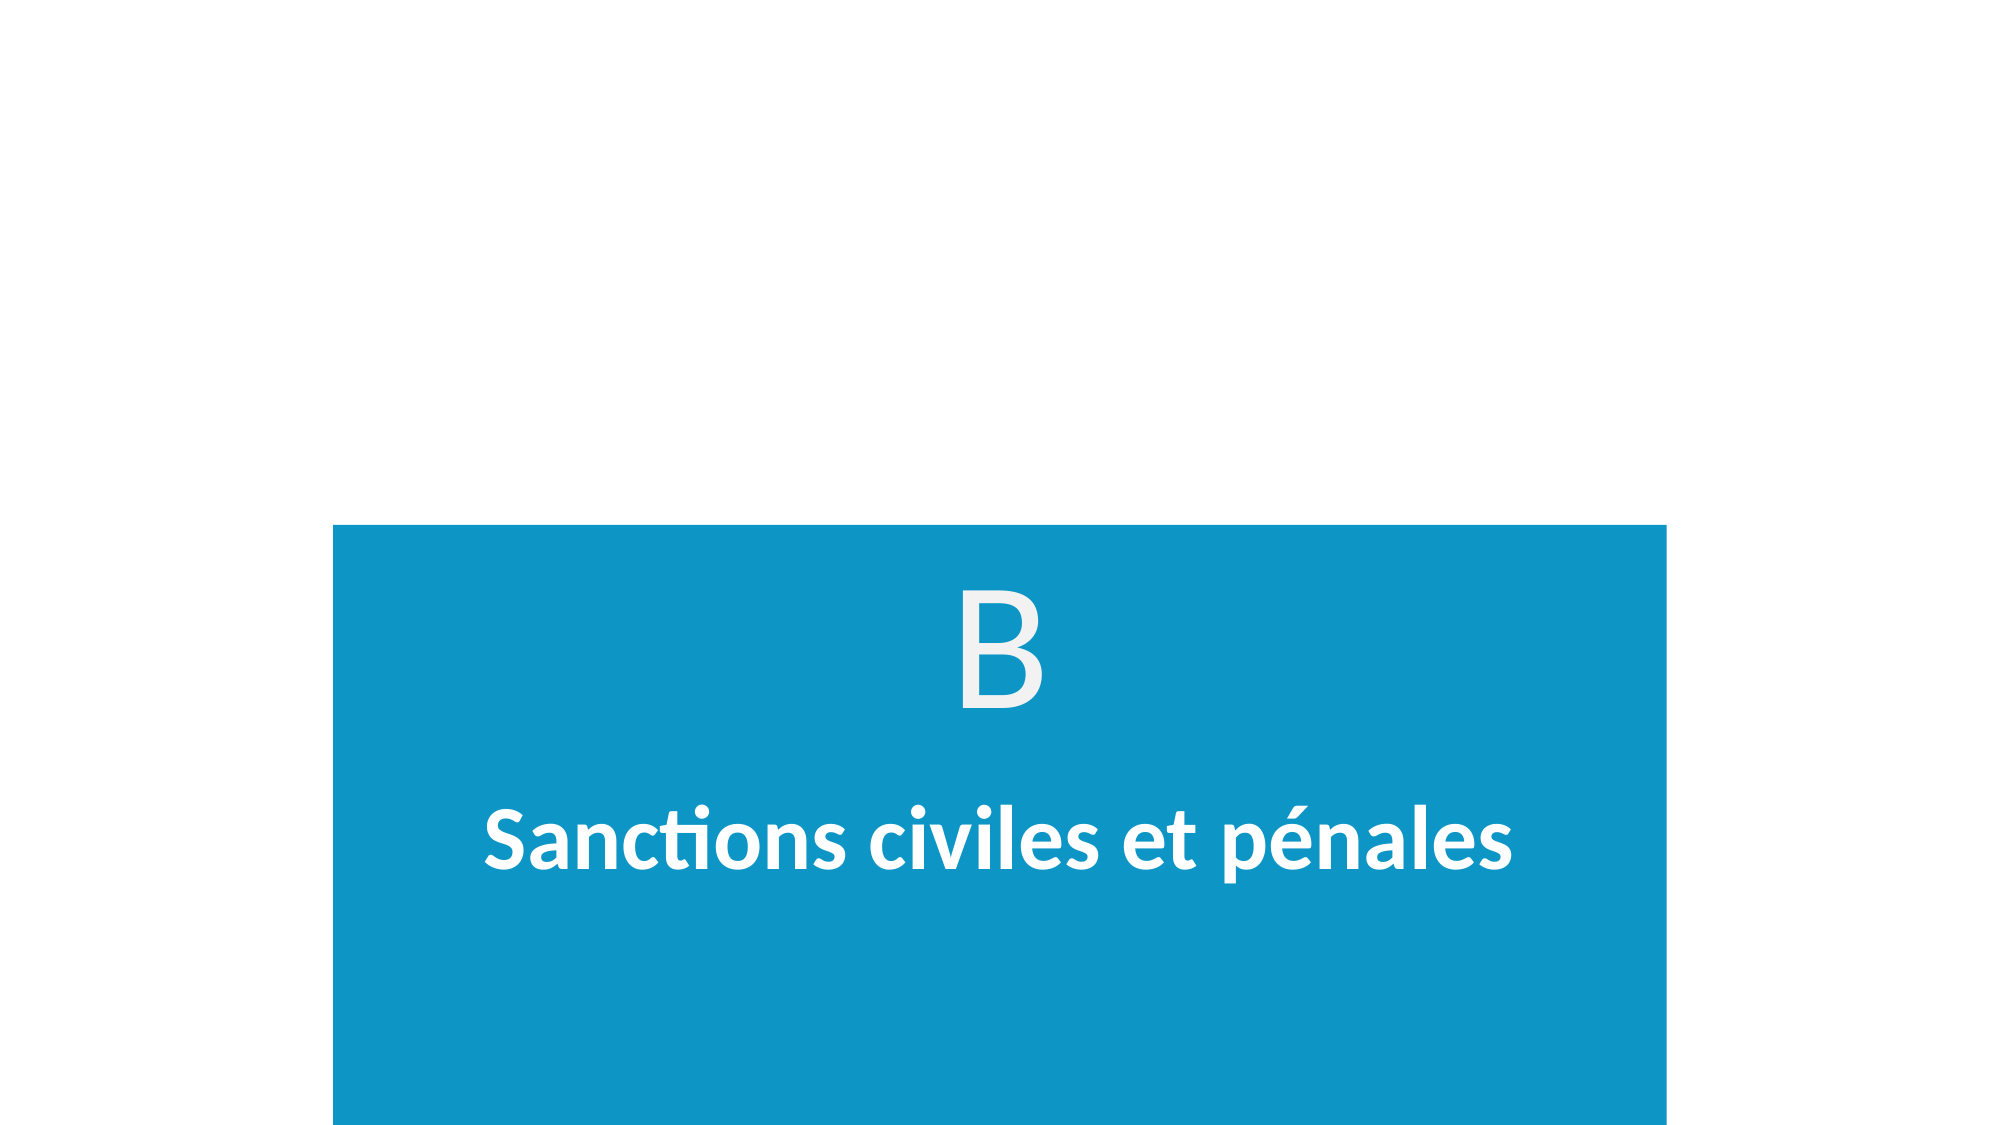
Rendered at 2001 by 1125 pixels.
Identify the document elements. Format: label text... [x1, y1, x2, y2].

title Sanctions civiles et pénales [333, 721, 1667, 897]
list B [710, 548, 1290, 750]
text_box [332, 524, 1668, 1125]
